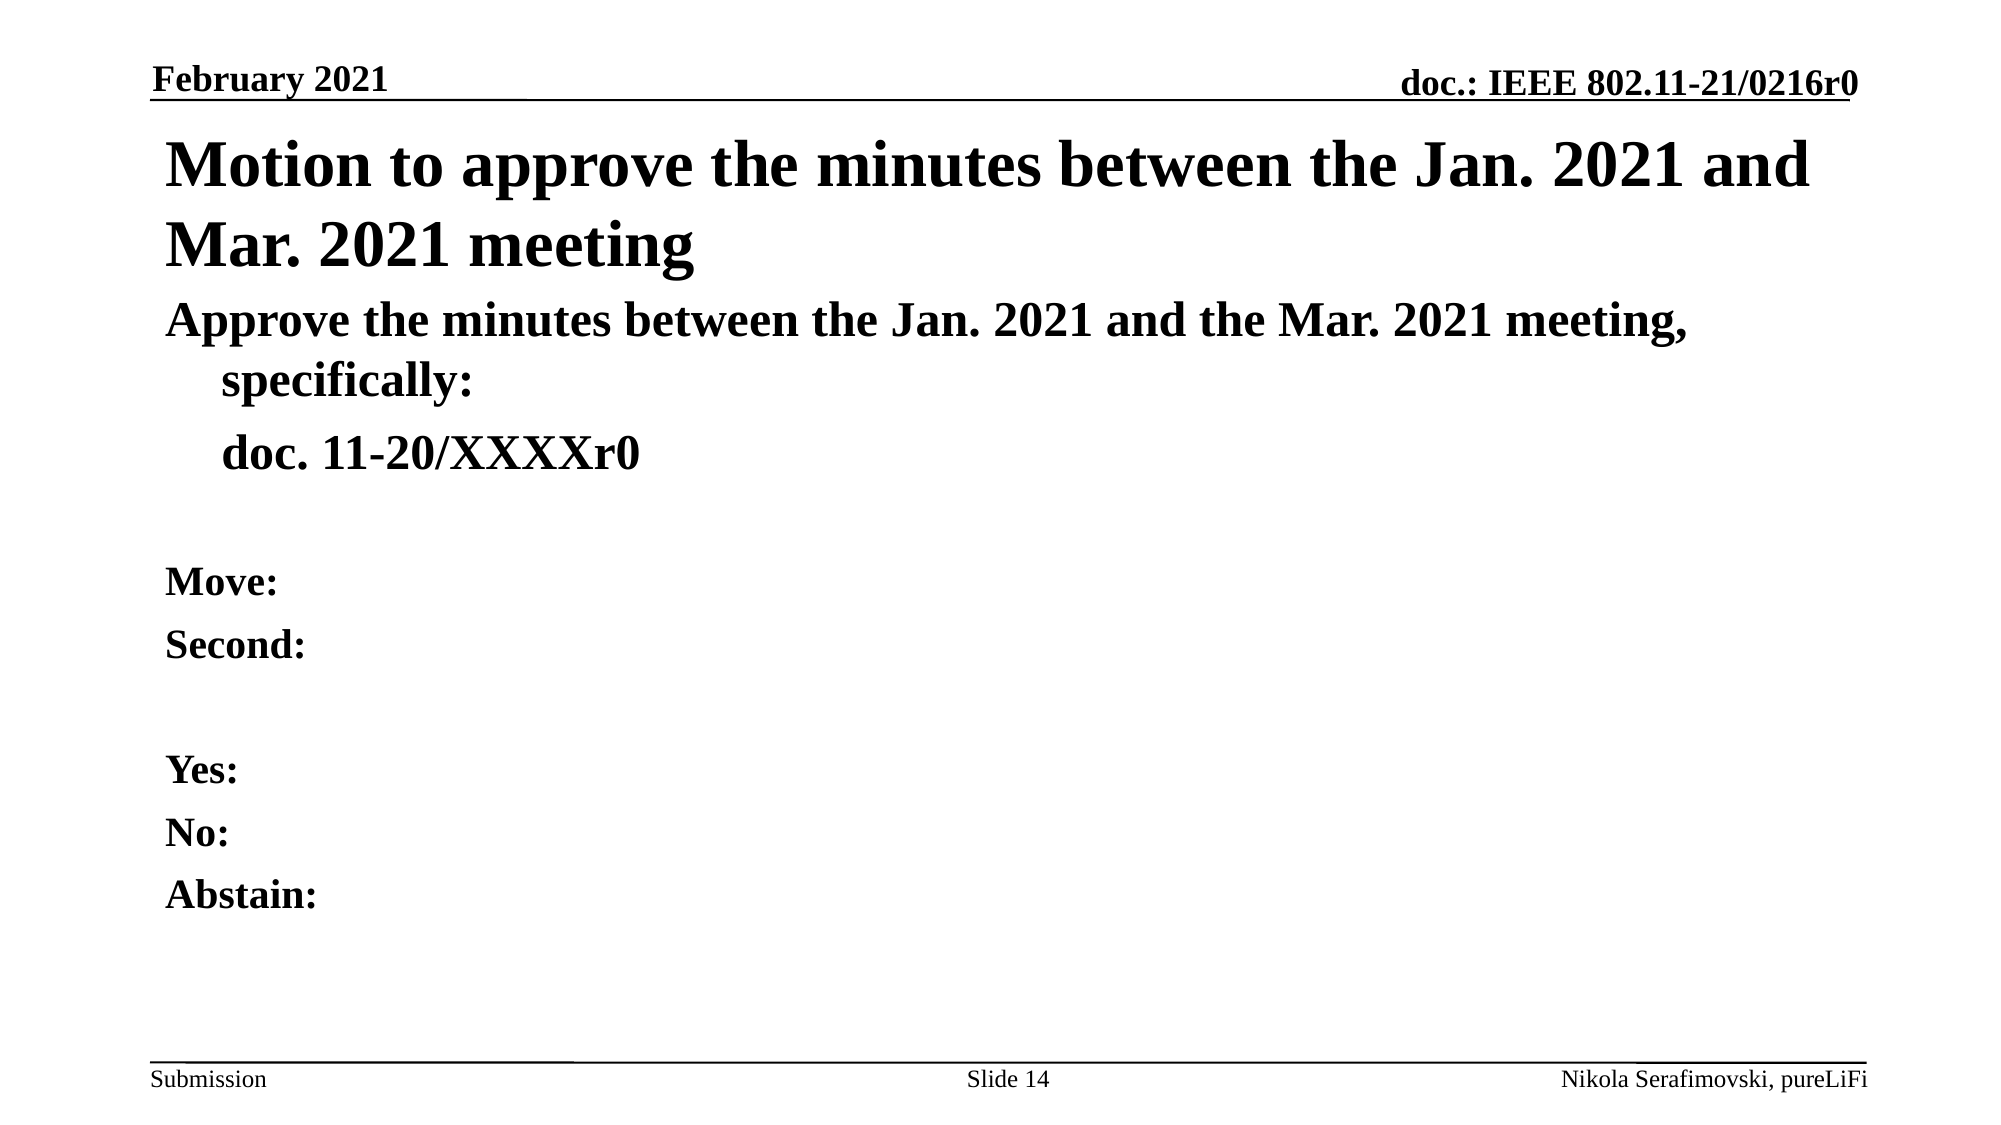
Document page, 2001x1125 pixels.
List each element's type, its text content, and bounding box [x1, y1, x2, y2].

list Approve the minutes between the Jan. 2021 and the Mar. 2021 meeting, specifically: doc. 11-20/XXXXr0 Move: Second: Yes: No: Abstain: [149, 278, 1850, 954]
title Motion to approve the minutes between the Jan. 2021 and Mar. 2021 meeting [149, 112, 1850, 278]
footer Nikola Serafimovski, pureLiFi [1171, 1061, 1869, 1093]
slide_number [152, 54, 563, 100]
slide_number Slide 14 [950, 1061, 1067, 1123]
